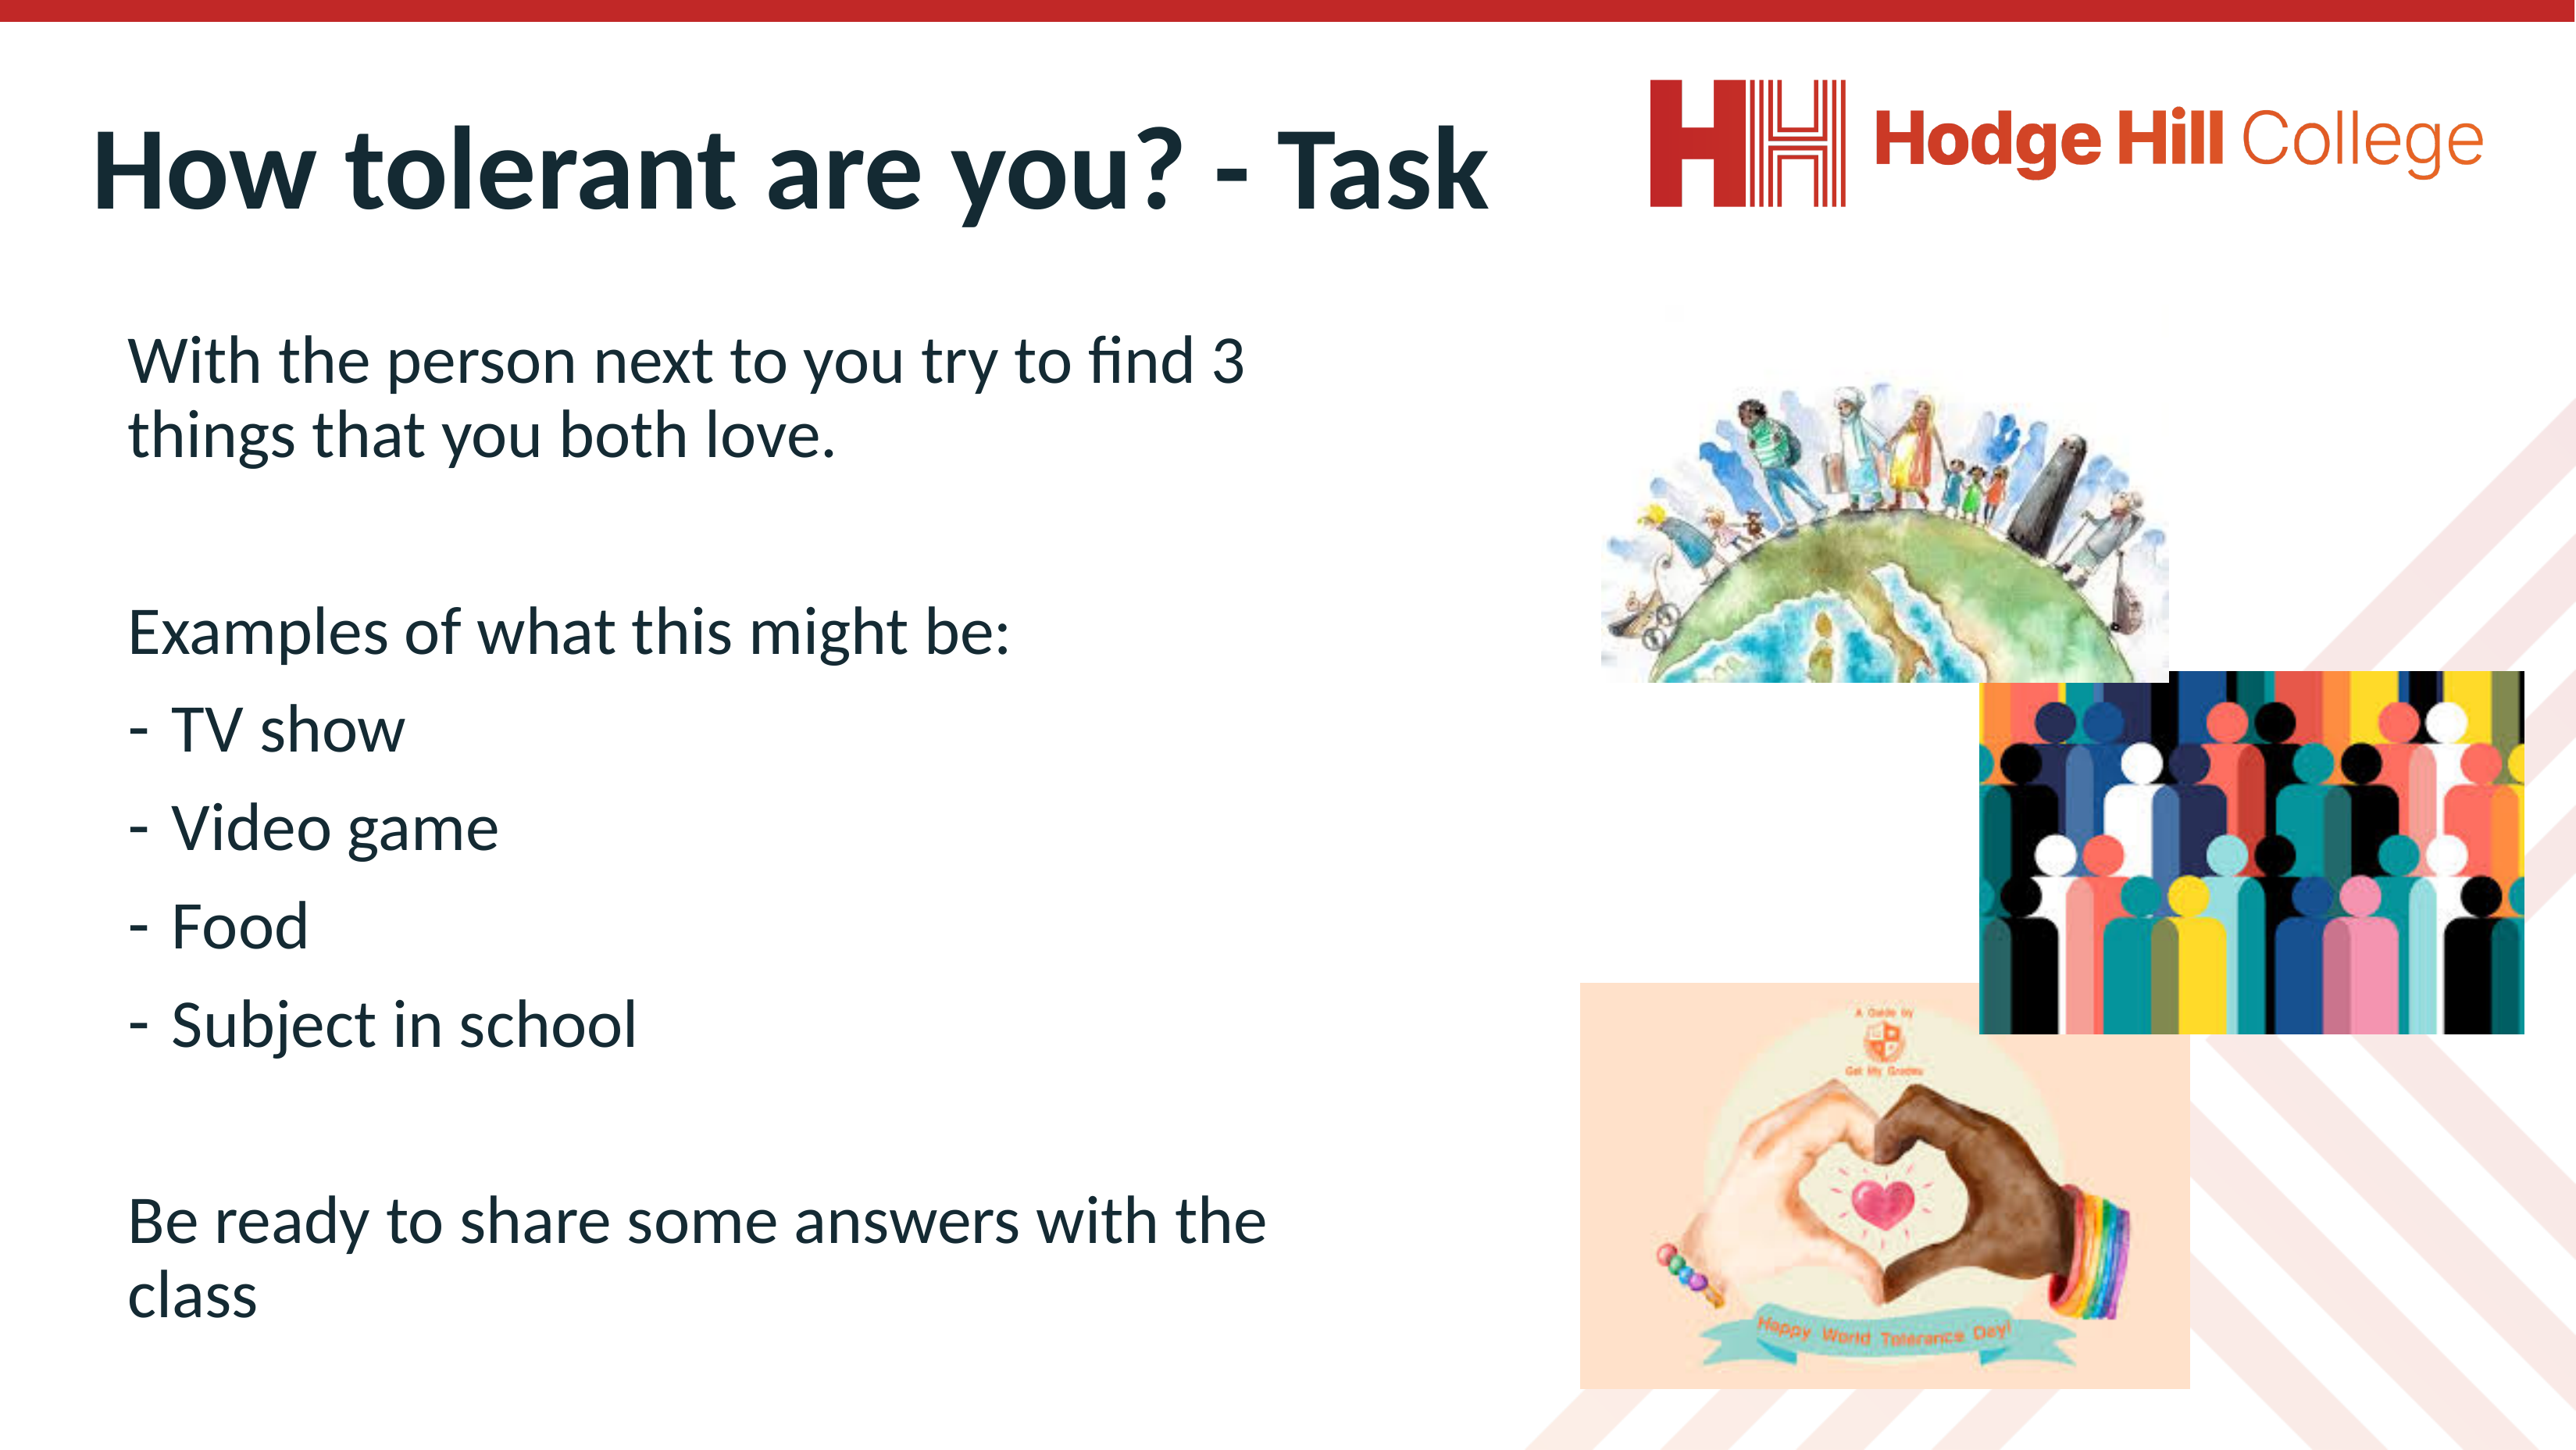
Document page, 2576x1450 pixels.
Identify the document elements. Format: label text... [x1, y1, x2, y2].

title How tolerant are you? - Task [79, 86, 1602, 256]
list With the person next to you try to find 3 things that you both love. Examples of what this might be: TV show Video game Food Subject in school Be ready to share some answers with the class [116, 318, 1308, 1344]
picture [0, 0, 2575, 22]
picture [1383, 255, 2576, 1450]
picture [1649, 79, 2484, 208]
